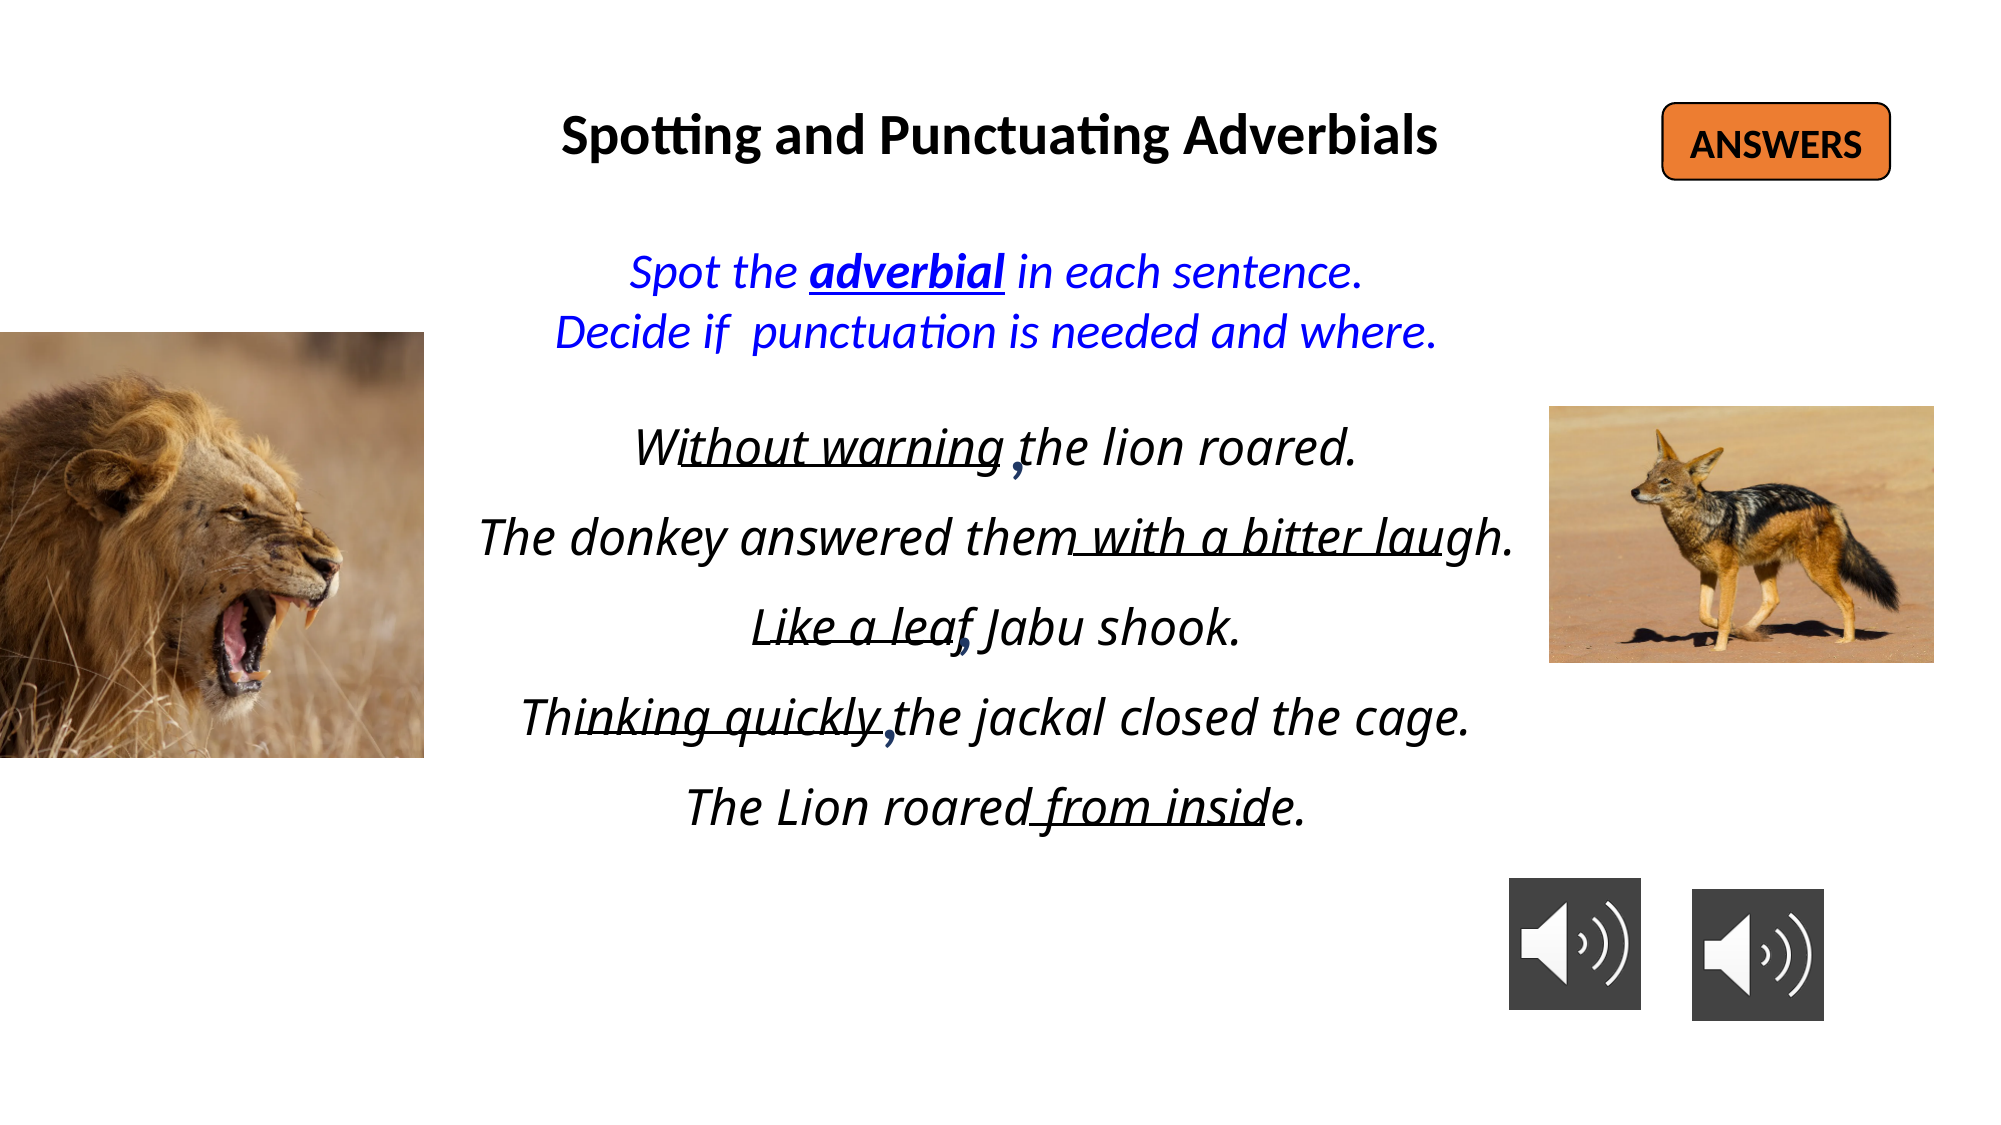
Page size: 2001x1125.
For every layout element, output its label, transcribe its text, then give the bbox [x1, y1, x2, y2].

text_box Spot the adverbial in each sentence. Decide if punctuation is needed and where. [129, 231, 1865, 367]
text_box ANSWERS [1661, 102, 1892, 181]
picture [1549, 406, 1934, 663]
picture [1691, 888, 1825, 1022]
text_box , [851, 662, 929, 763]
text_box Without warning the lion roared. The donkey answered them with a bitter laugh. Like a leaf Jabu shook. Thinking quickly the jackal closed the cage. The Lion roared from inside. [418, 377, 1575, 843]
text_box , [979, 394, 1057, 495]
picture [0, 332, 424, 758]
text_box Spotting and Punctuating Adverbials [546, 88, 1454, 174]
picture [1508, 876, 1642, 1011]
text_box , [925, 570, 1004, 672]
